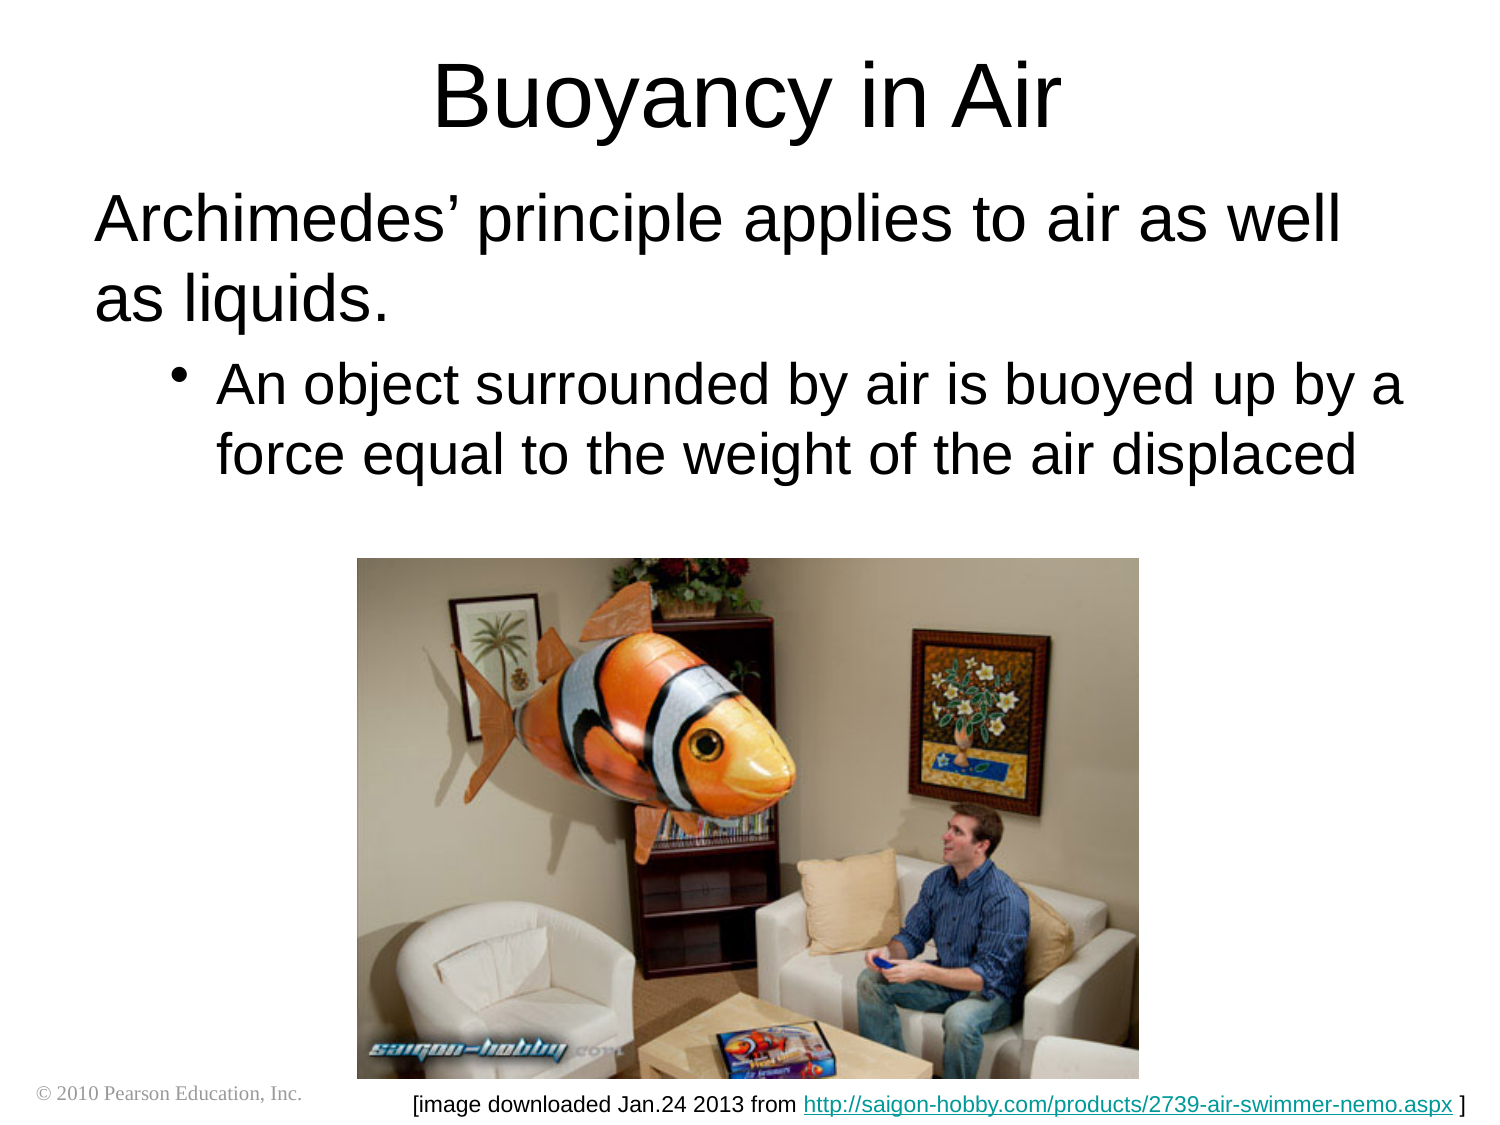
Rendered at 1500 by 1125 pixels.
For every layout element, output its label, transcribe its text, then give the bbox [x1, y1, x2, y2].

title Buoyancy in Air [72, 31, 1423, 150]
list Archimedes’ principle applies to air as well as liquids. An object surrounded by air is buoyed up by a force equal to the weight of the air displaced [79, 167, 1430, 591]
text_box [image downloaded Jan.24 2013 from http://saigon-hobby.com/products/2739-air-swimmer-nemo.aspx ] [397, 1082, 1481, 1125]
picture [357, 557, 1139, 1079]
